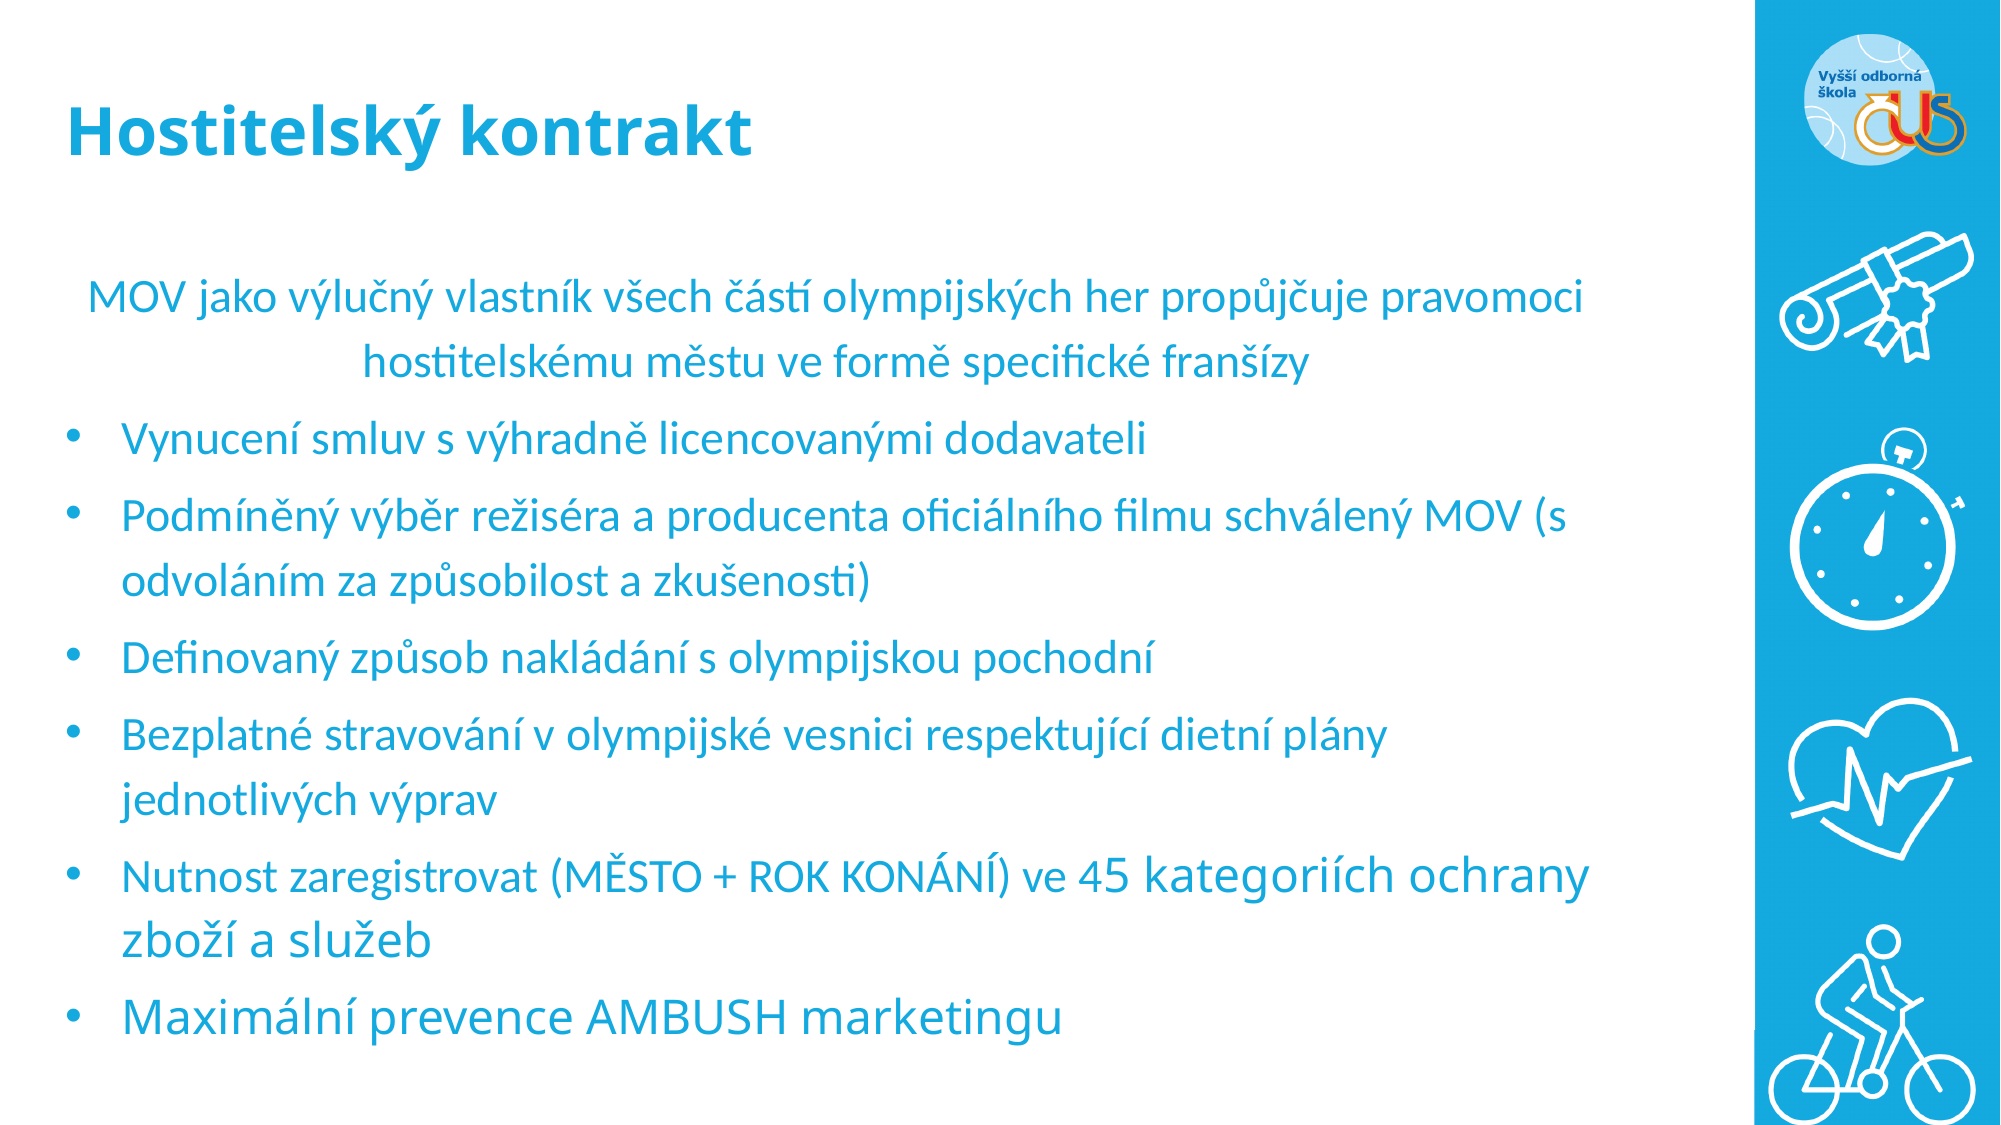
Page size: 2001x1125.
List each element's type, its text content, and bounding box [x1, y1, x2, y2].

title Hostitelský kontrakt [50, 65, 902, 202]
list MOV jako výlučný vlastník všech částí olympijských her propůjčuje pravomoci hostitelskému městu ve formě specifické franšízy Vynucení smluv s výhradně licencovanými dodavateli Podmíněný výběr režiséra a producenta oficiálního filmu schválený MOV (s odvoláním za způsobilost a zkušenosti) Definovaný způsob nakládání s olympijskou pochodní Bezplatné stravování v olympijské vesnici respektující dietní plány jednotlivých výprav Nutnost zaregistrovat (MĚSTO + ROK KONÁNÍ) ve 45 kategoriích ochrany zboží a služeb Maximální prevence AMBUSH marketingu [50, 249, 1625, 1060]
picture [1754, 0, 2000, 1125]
